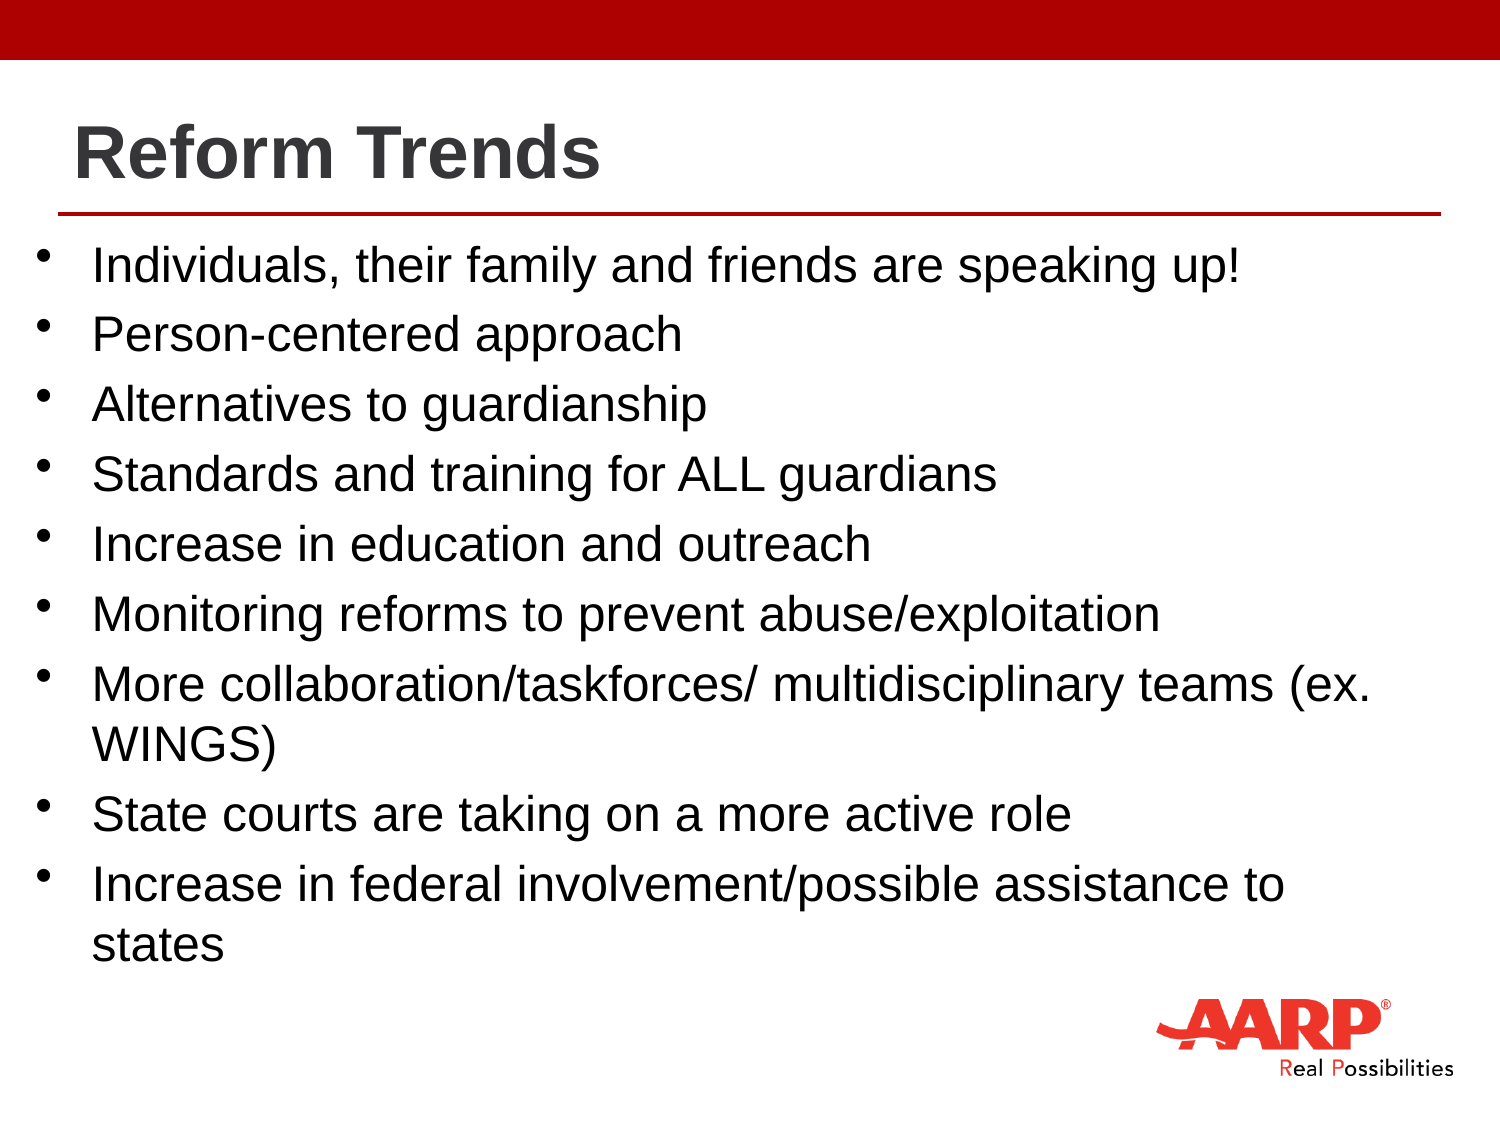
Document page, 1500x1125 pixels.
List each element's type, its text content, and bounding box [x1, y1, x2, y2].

text_box Reform Trends [58, 61, 1195, 212]
text_box Individuals, their family and friends are speaking up! Person-centered approach Alternatives to guardianship Standards and training for ALL guardians Increase in education and outreach Monitoring reforms to prevent abuse/exploitation More collaboration/taskforces/ multidisciplinary teams (ex. WINGS) State courts are taking on a more active role Increase in federal involvement/possible assistance to states [20, 224, 1441, 1078]
text_box Reform Trends [58, 217, 1195, 224]
picture [1155, 999, 1453, 1076]
